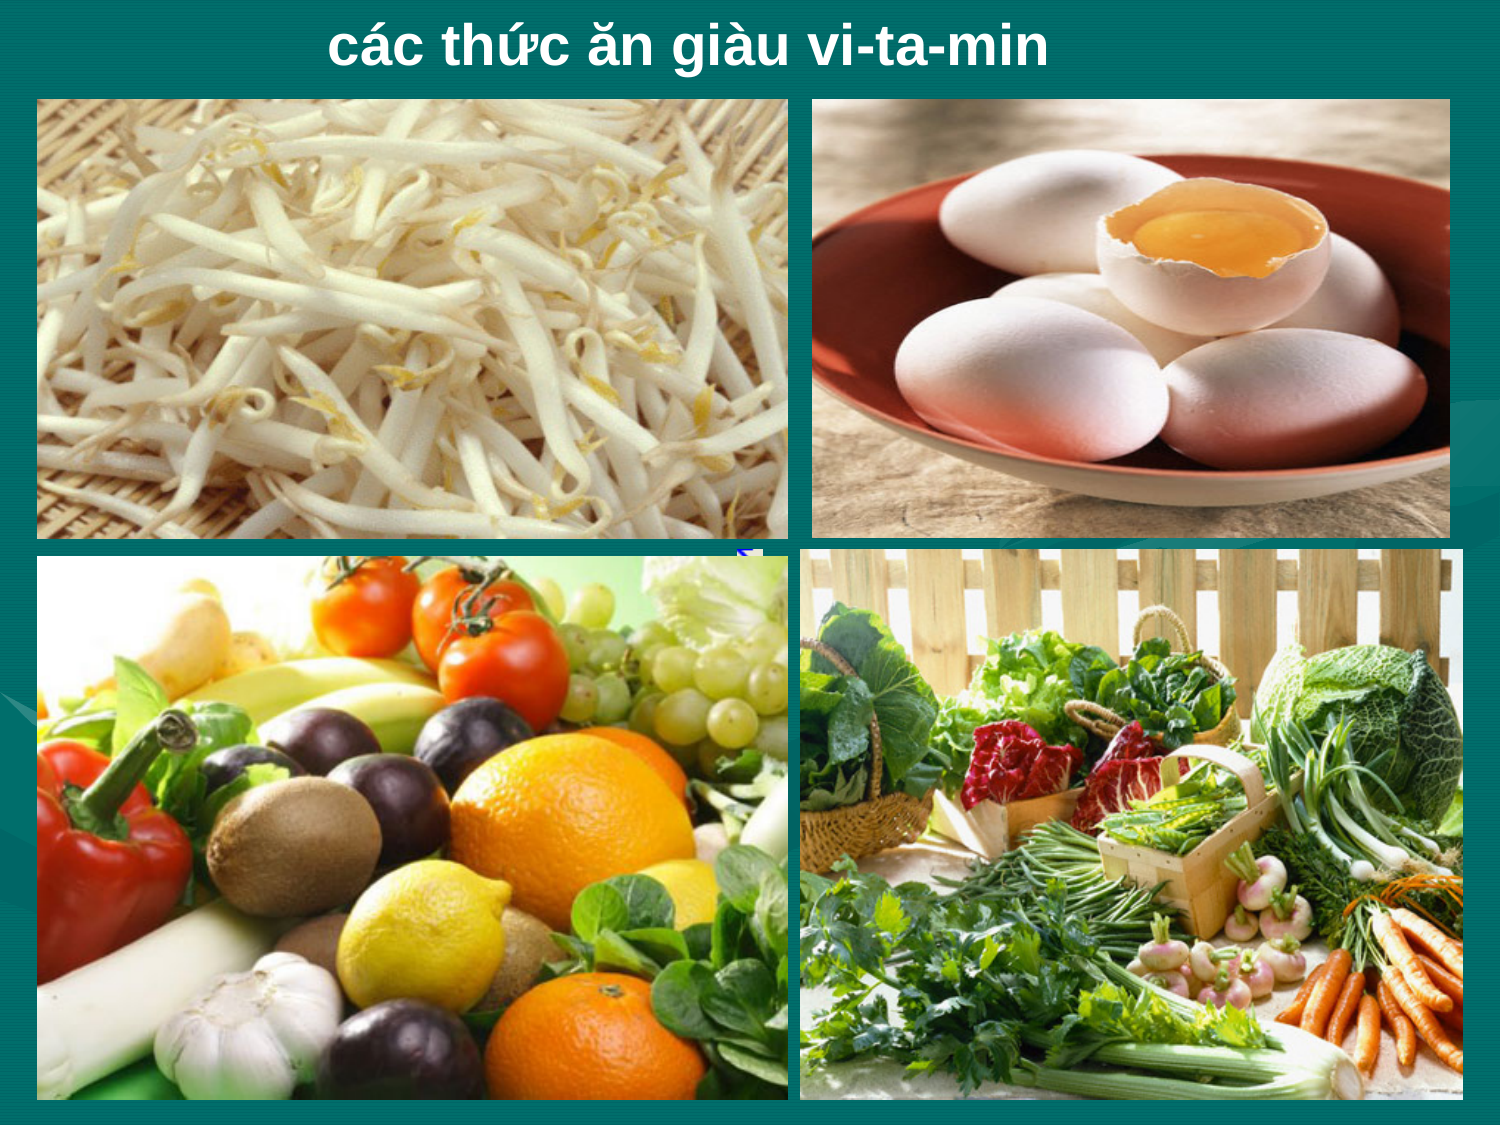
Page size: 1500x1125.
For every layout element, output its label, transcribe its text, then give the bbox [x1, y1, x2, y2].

text_box các thức ăn giàu vi-ta-min [313, 0, 1067, 85]
picture [799, 549, 1463, 1101]
picture [37, 99, 788, 540]
picture [37, 549, 788, 1101]
picture [812, 99, 1451, 538]
